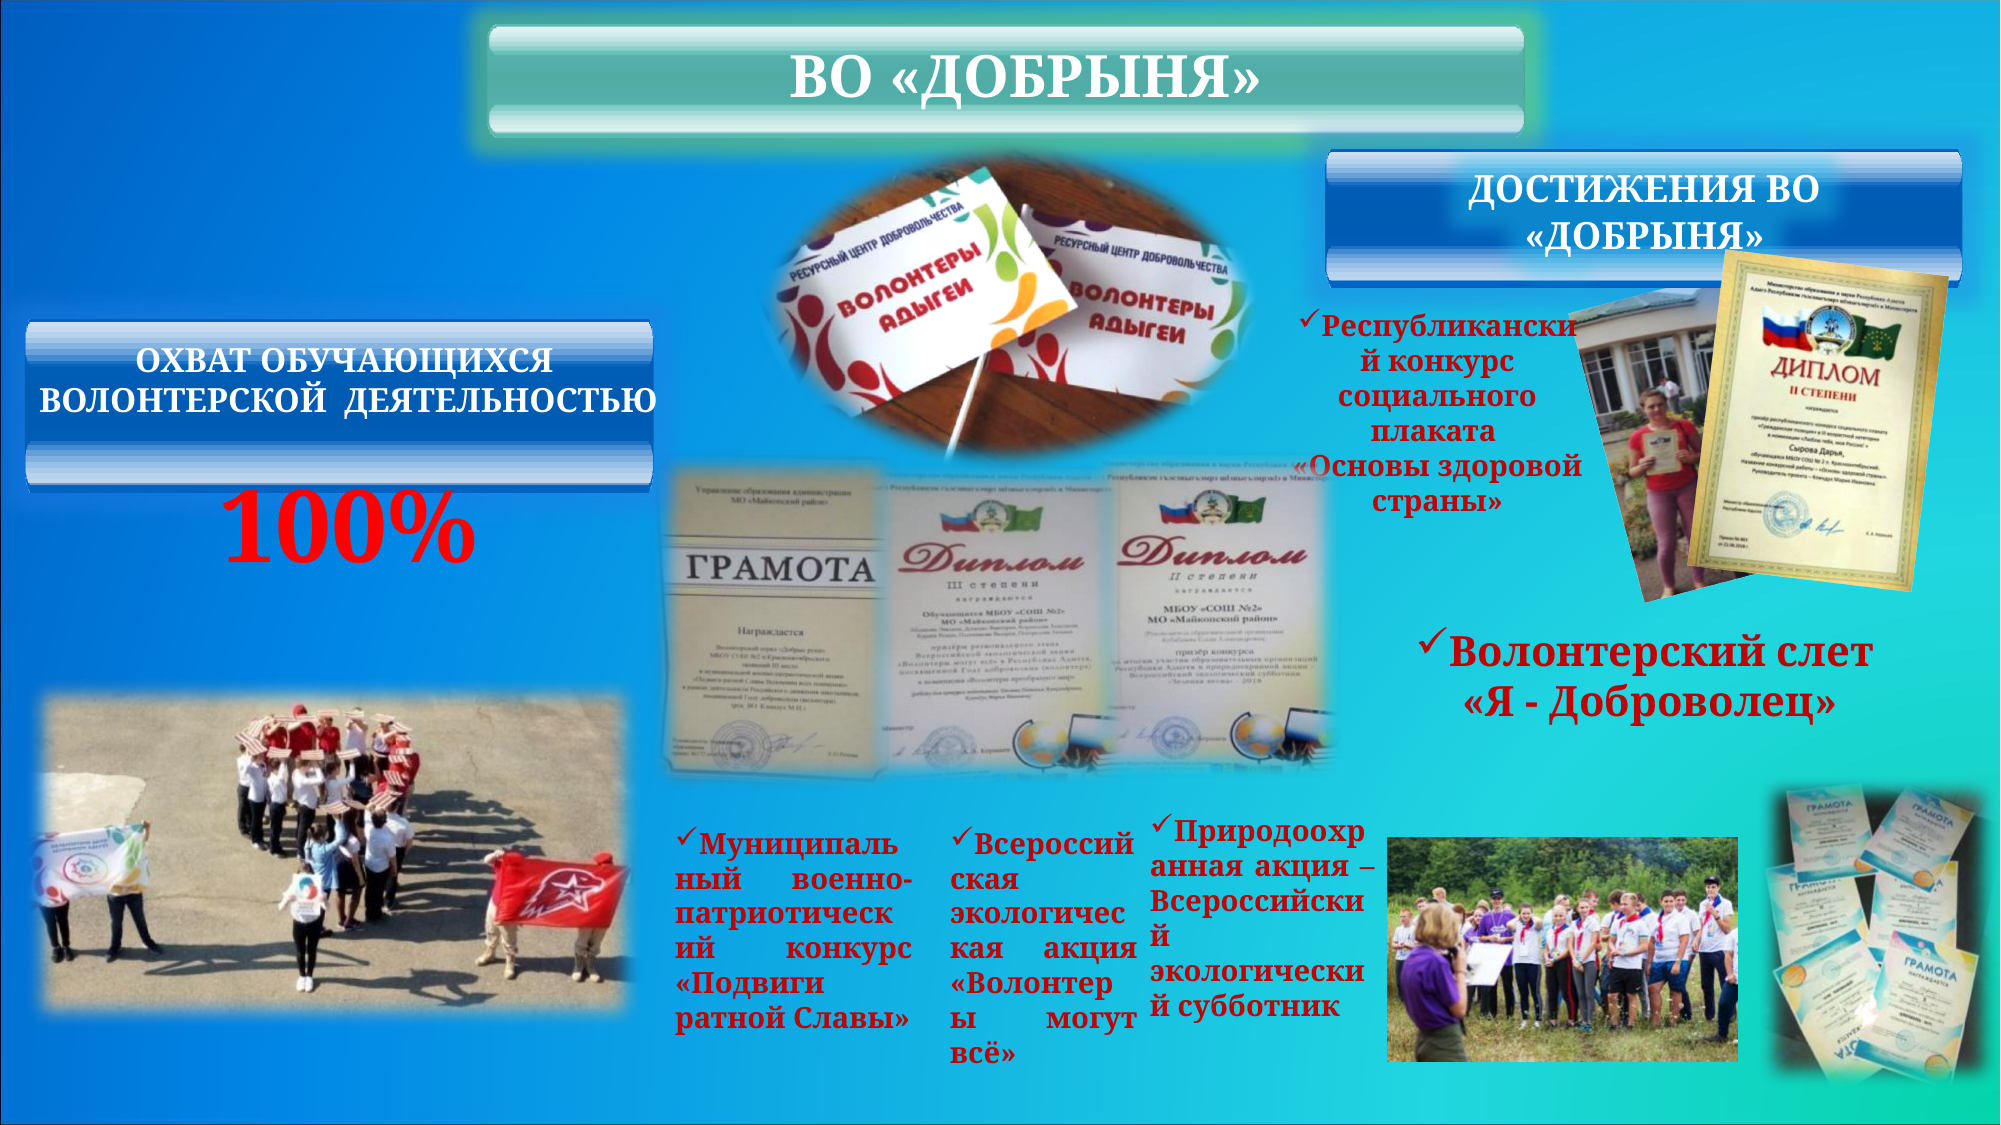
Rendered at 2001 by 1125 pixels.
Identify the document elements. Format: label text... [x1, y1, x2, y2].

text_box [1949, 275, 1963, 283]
text_box [1948, 282, 1963, 288]
text_box [24, 319, 654, 336]
text_box Природоохранная акция – Всероссийский экологический субботник [1074, 812, 1375, 1023]
text_box ВО «ДОБРЫНЯ» [562, 37, 1488, 110]
text_box Всероссийская экологическая акция «Волонтеры могут всё» [875, 824, 1138, 1070]
list Республиканский конкурс социального плаката «Основы здоровой страны» [1274, 299, 1598, 538]
text_box [1325, 281, 1600, 288]
text_box Волонтерский слет «Я - Доброволец» [1348, 624, 1975, 726]
picture [0, 0, 2001, 1125]
text_box ДОСТИЖЕНИЯ ВО «ДОБРЫНЯ» [1337, 162, 1950, 257]
text_box ОХВАТ ОБУЧАЮЩИХСЯ ВОЛОНТЕРСКОЙ ДЕЯТЕЛЬНОСТЬЮ 100% [12, 336, 684, 583]
text_box Муниципальный военно-патриотический конкурс «Подвиги ратной Славы» [644, 824, 875, 1035]
text_box ДОСТИЖЕНИЯ ВО «ДОБРЫНЯ» [1325, 275, 1698, 283]
text_box [487, 24, 1525, 138]
